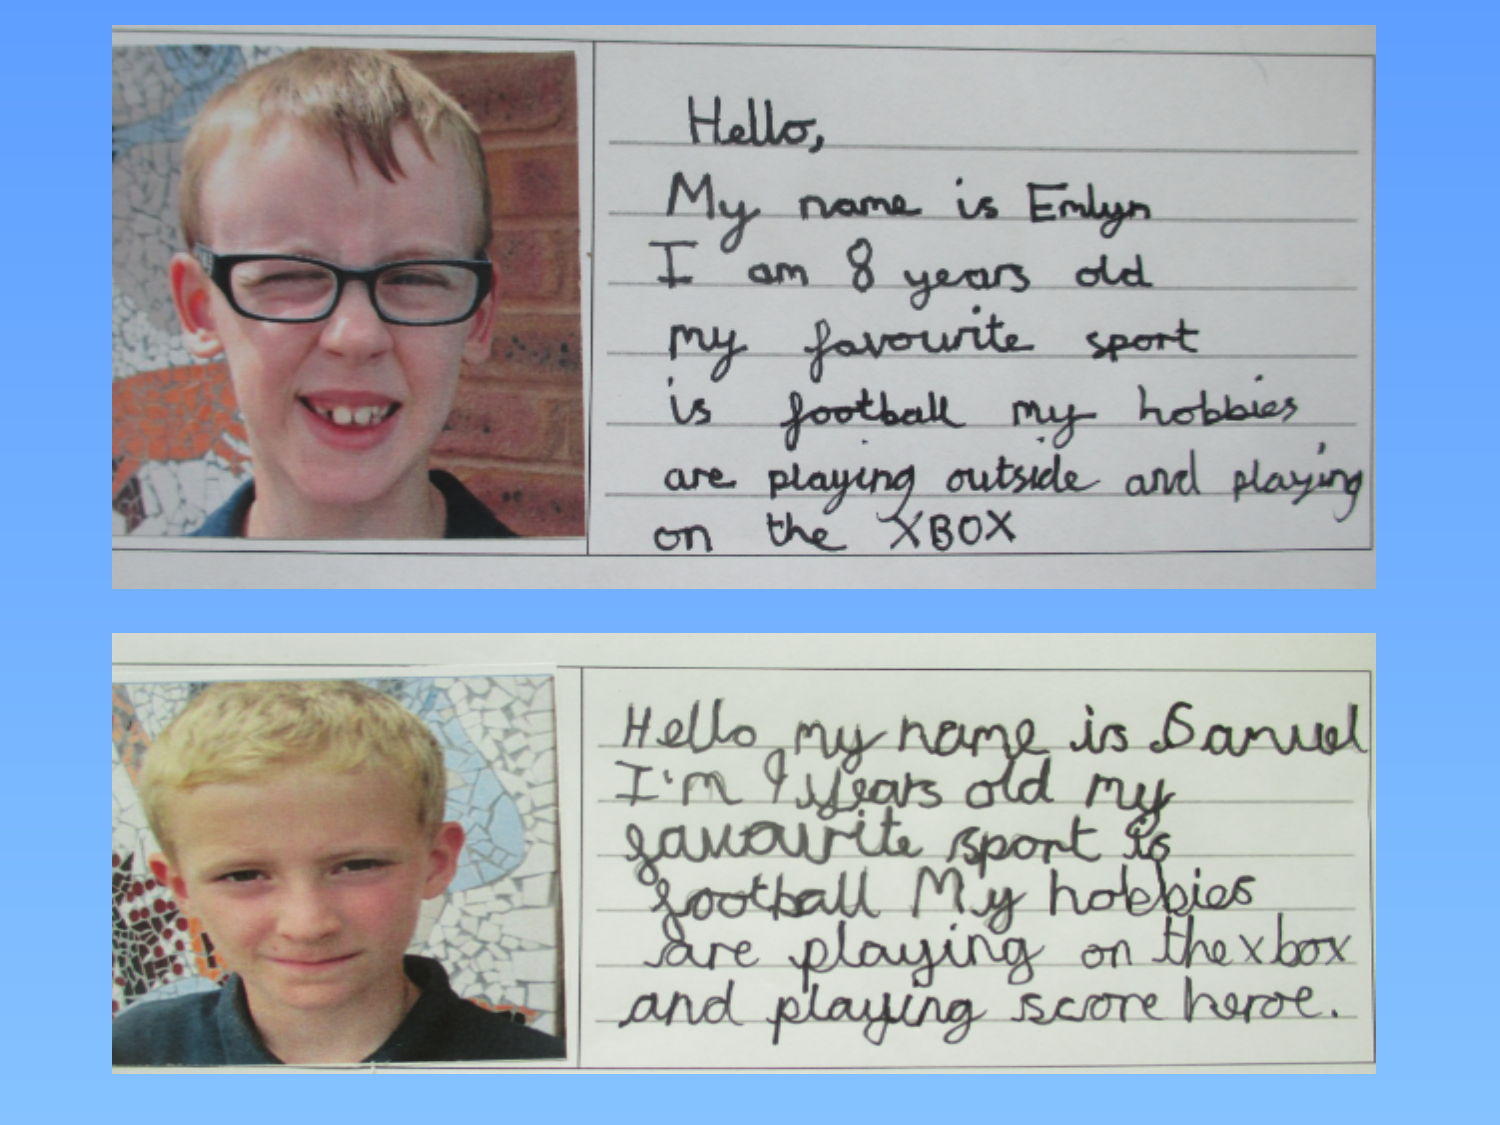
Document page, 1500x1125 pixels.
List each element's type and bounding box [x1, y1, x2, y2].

picture [111, 633, 1377, 1075]
picture [111, 25, 1377, 590]
